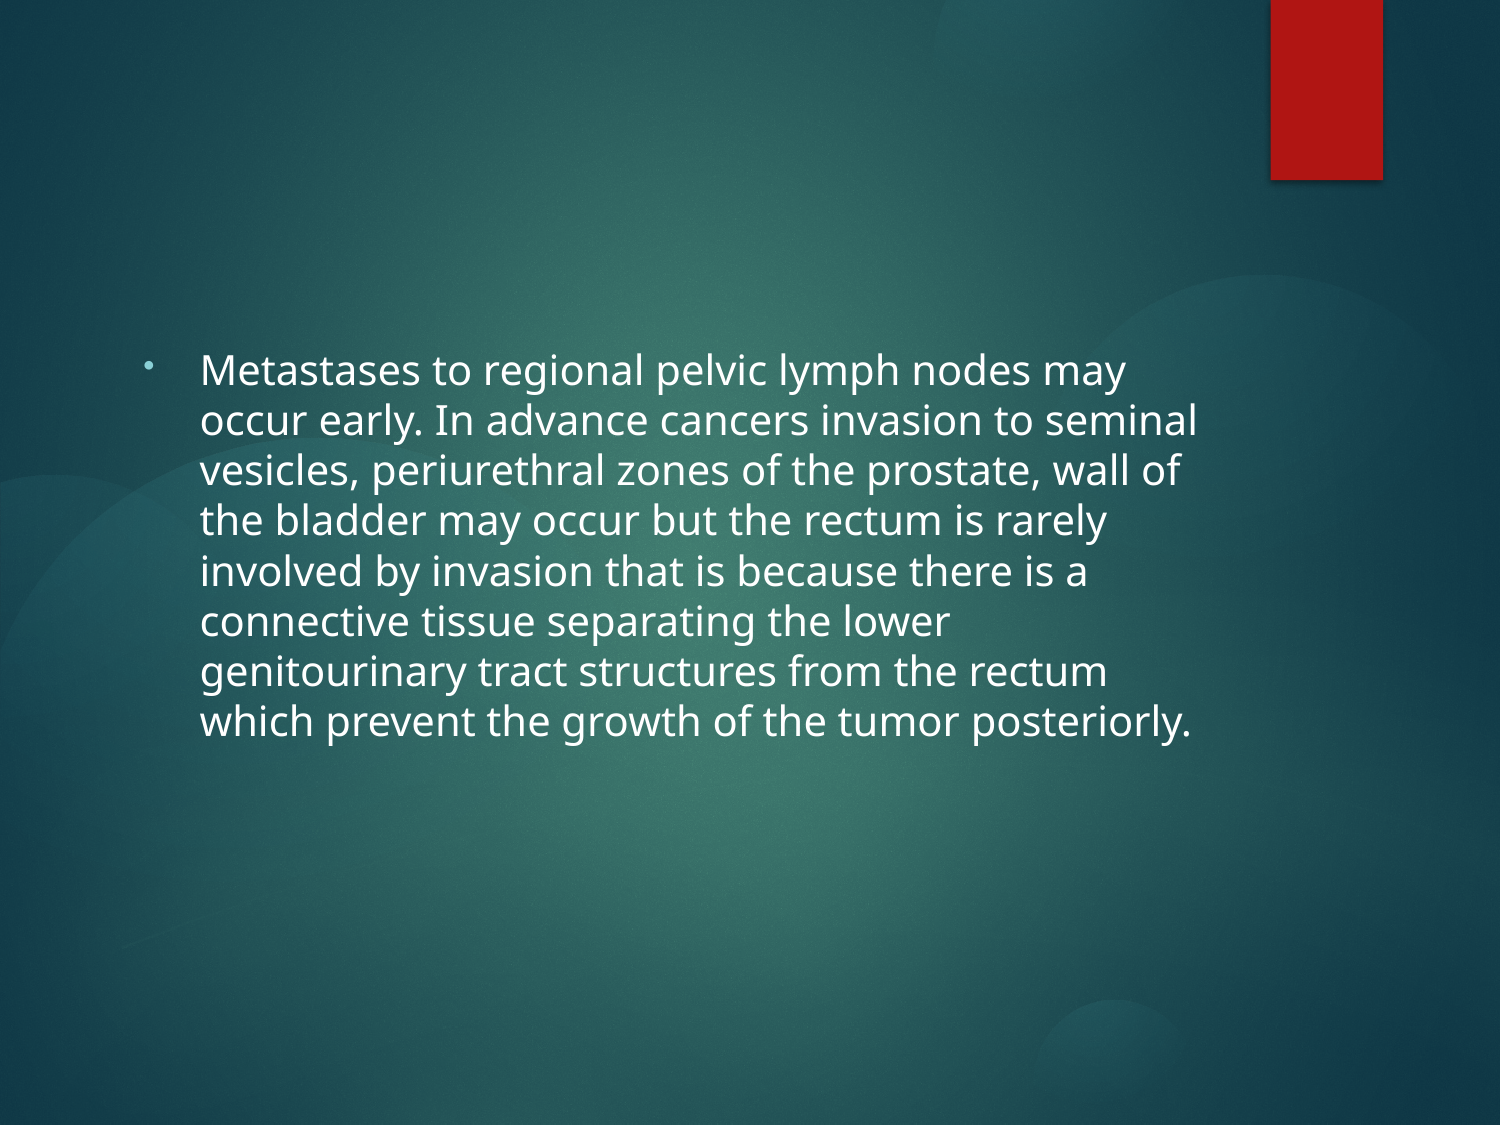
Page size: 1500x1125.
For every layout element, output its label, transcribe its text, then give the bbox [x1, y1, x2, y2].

list Metastases to regional pelvic lymph nodes may occur early. In advance cancers invasion to seminal vesicles, periurethral zones of the prostate, wall of the bladder may occur but the rectum is rarely involved by invasion that is because there is a connective tissue separating the lower genitourinary tract structures from the rectum which prevent the growth of the tumor posteriorly. [135, 336, 1238, 1026]
picture [0, 0, 1500, 1125]
